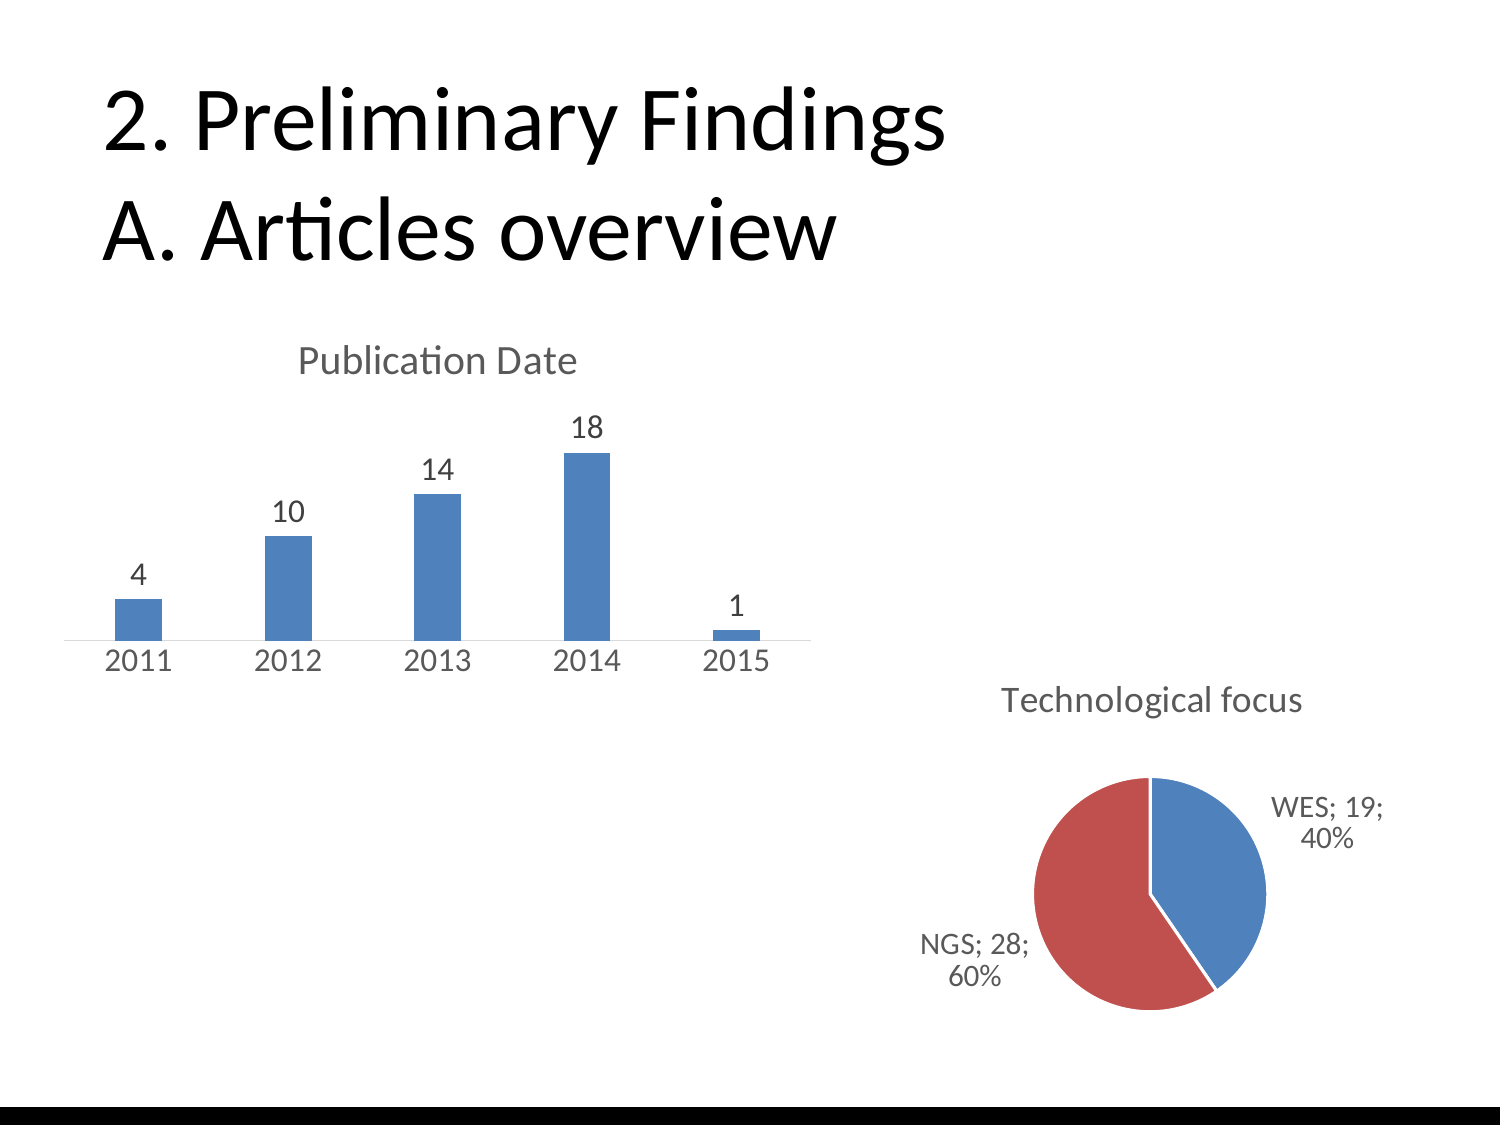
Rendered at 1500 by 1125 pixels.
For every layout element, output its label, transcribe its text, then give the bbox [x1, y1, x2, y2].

text_box 2. Preliminary Findings A. Articles overview [87, 59, 1430, 278]
chart [844, 656, 1460, 1056]
chart [40, 314, 835, 717]
text_box [0, 1105, 1500, 1125]
